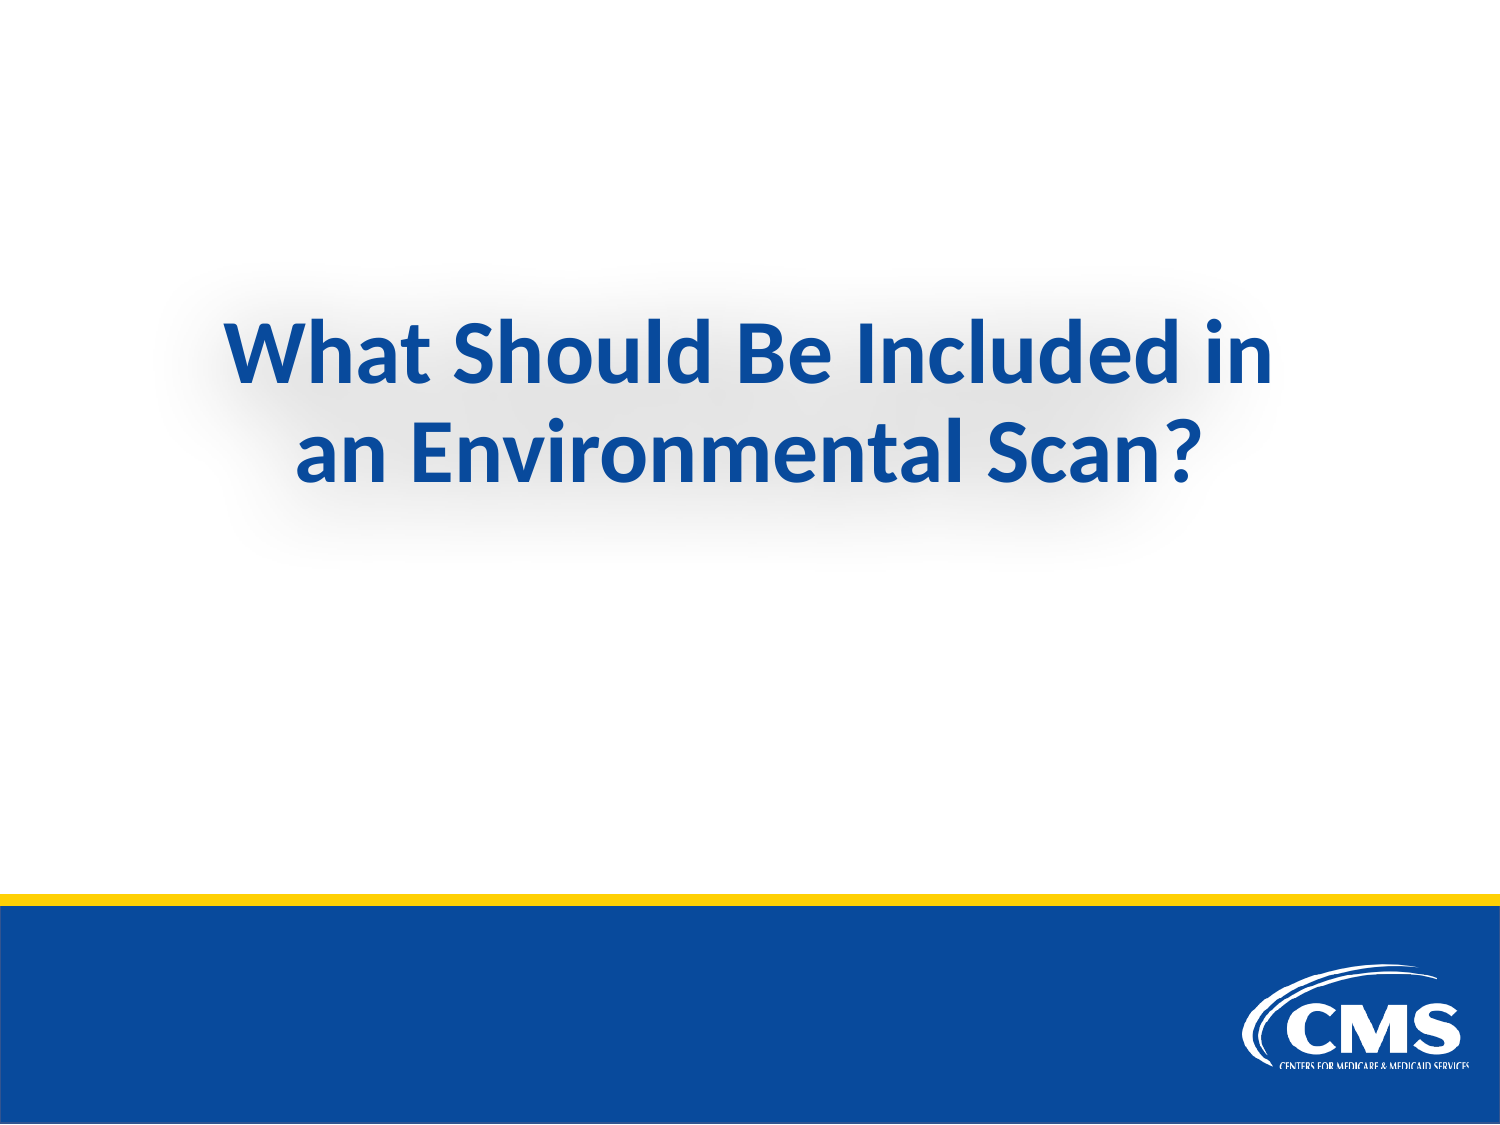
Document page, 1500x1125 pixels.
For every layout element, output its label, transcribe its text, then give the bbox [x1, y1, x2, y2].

title What Should Be Included in an Environmental Scan? [187, 387, 1313, 510]
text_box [0, 899, 1500, 1124]
